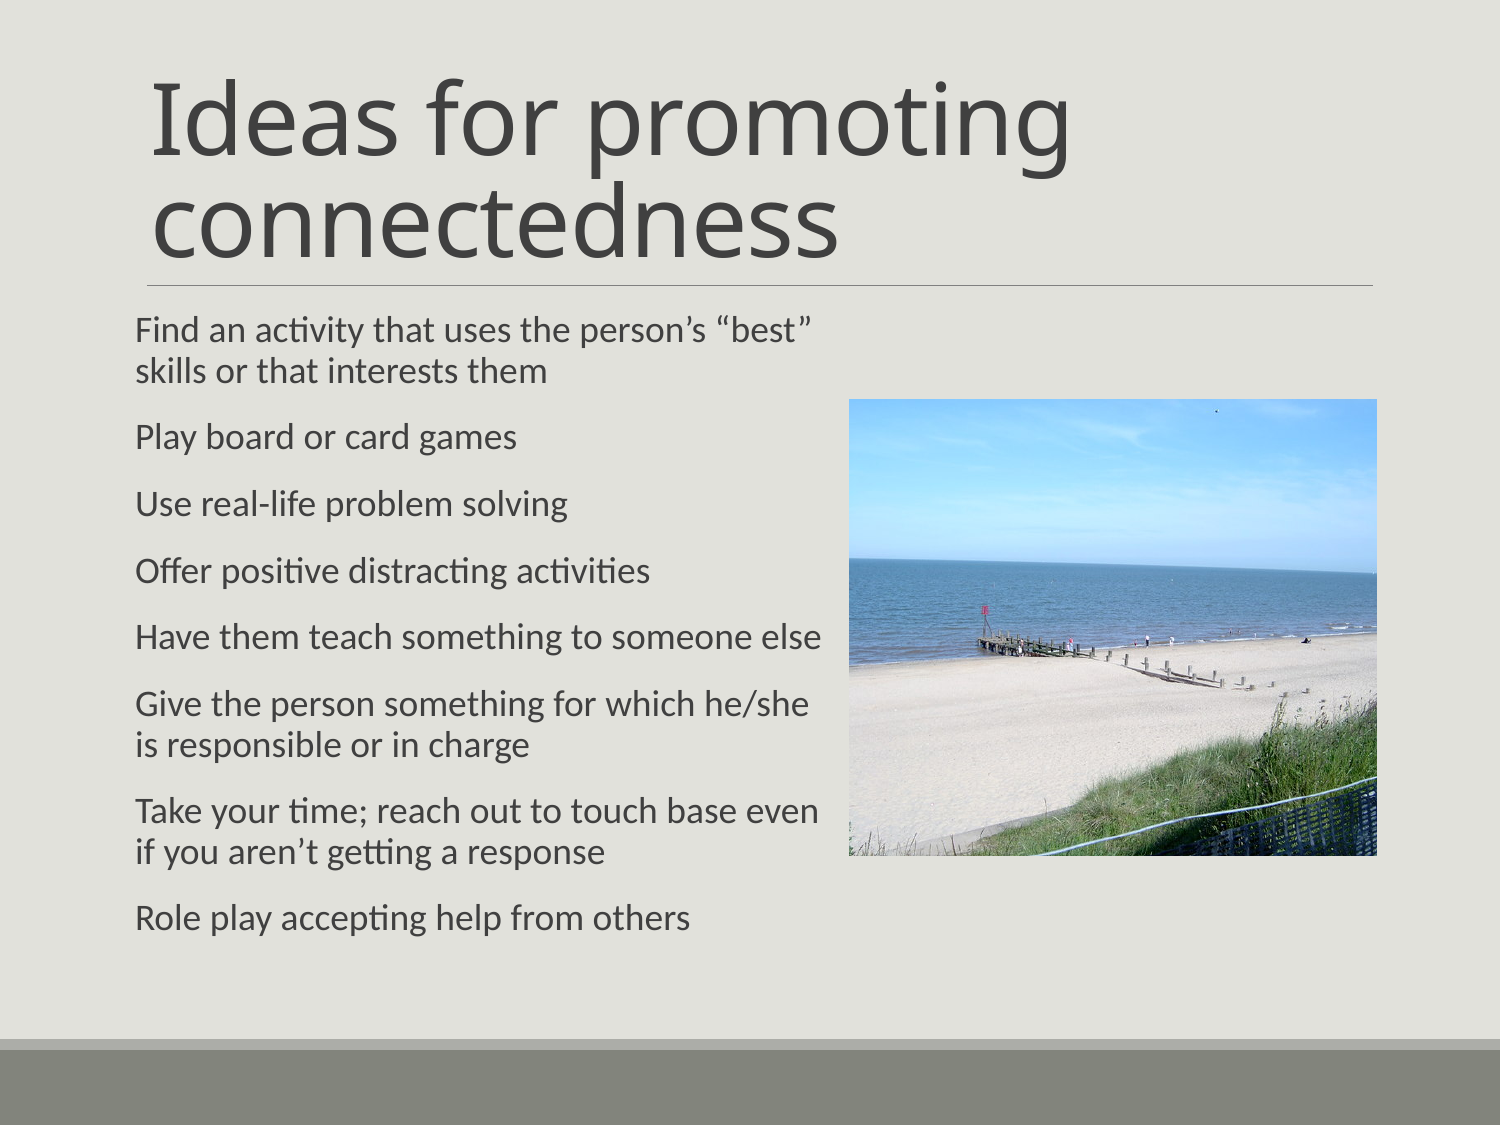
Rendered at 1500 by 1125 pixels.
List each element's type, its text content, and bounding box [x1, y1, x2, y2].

title Ideas for promoting connectedness [135, 47, 1373, 285]
list Find an activity that uses the person’s “best” skills or that interests them Play board or card games Use real-life problem solving Offer positive distracting activities Have them teach something to someone else Give the person something for which he/she is responsible or in charge Take your time; reach out to touch base even if you aren’t getting a response Role play accepting help from others [135, 302, 825, 963]
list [849, 399, 1378, 856]
